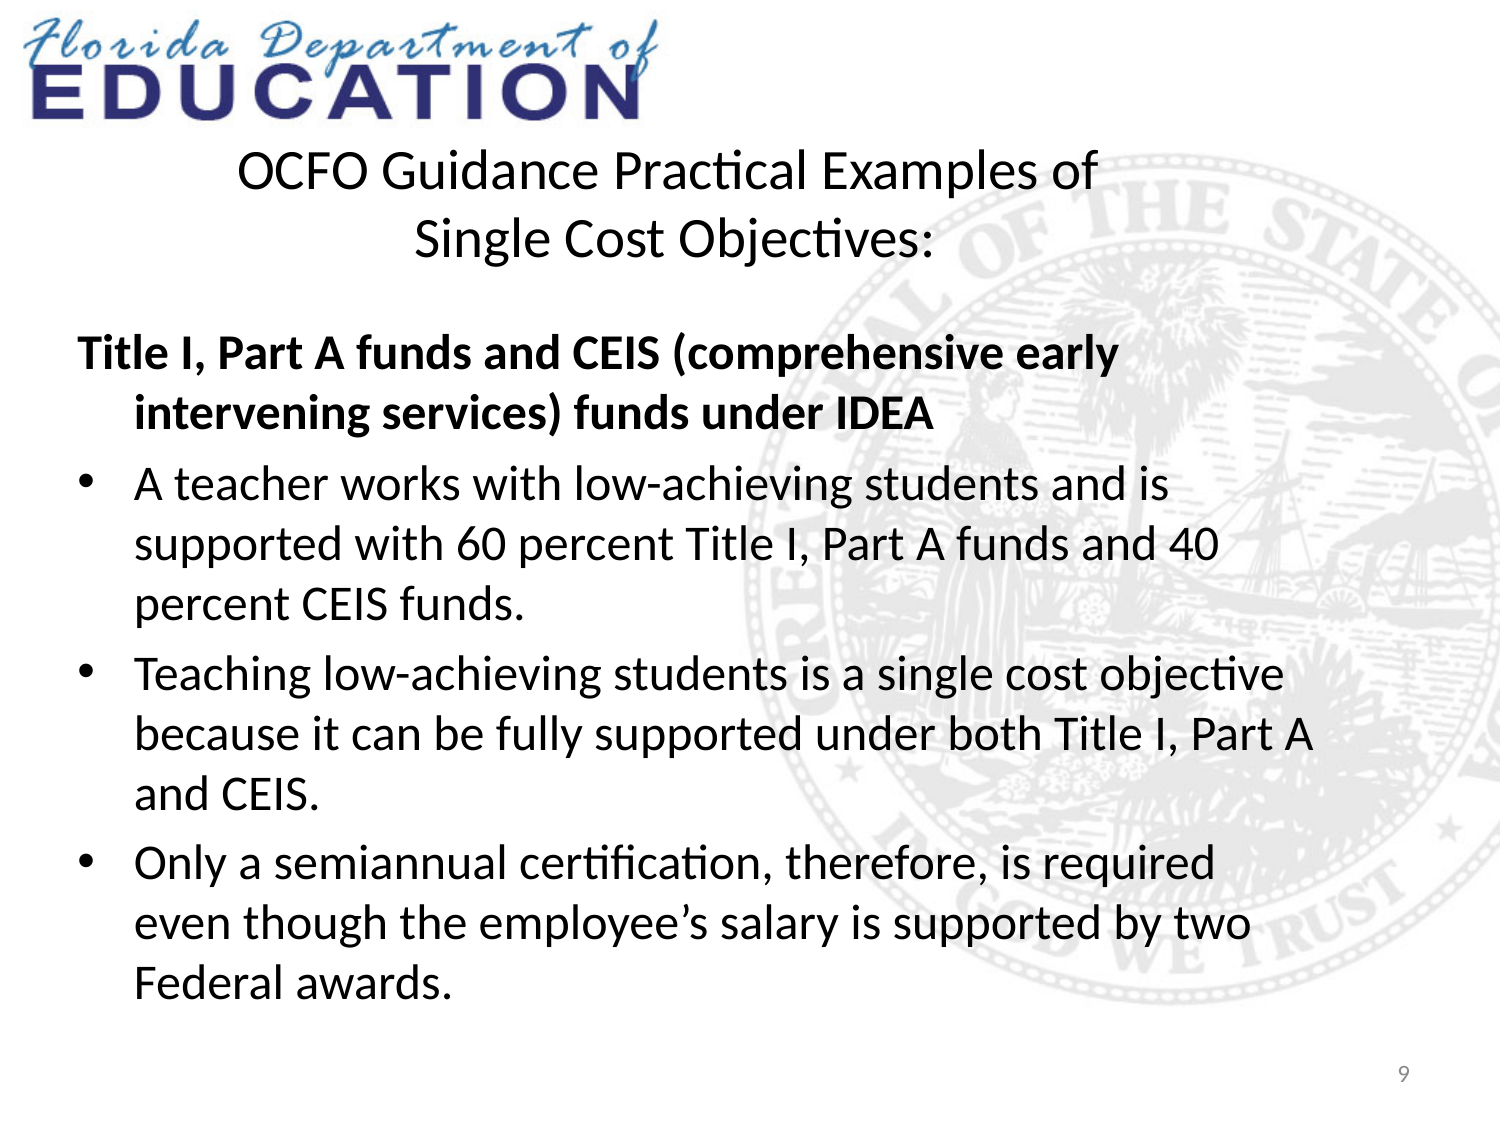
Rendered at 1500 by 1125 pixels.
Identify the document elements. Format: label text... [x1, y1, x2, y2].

list Title I, Part A funds and CEIS (comprehensive early intervening services) funds under IDEA A teacher works with low-achieving students and is supported with 60 percent Title I, Part A funds and 40 percent CEIS funds. Teaching low-achieving students is a single cost objective because it can be fully supported under both Title I, Part A and CEIS. Only a semiannual certification, therefore, is required even though the employee’s salary is supported by two Federal awards. [62, 312, 1338, 1063]
picture [0, 0, 1500, 1125]
slide_number 9 [1074, 1042, 1425, 1103]
title OCFO Guidance Practical Examples of Single Cost Objectives: [75, 125, 1275, 277]
